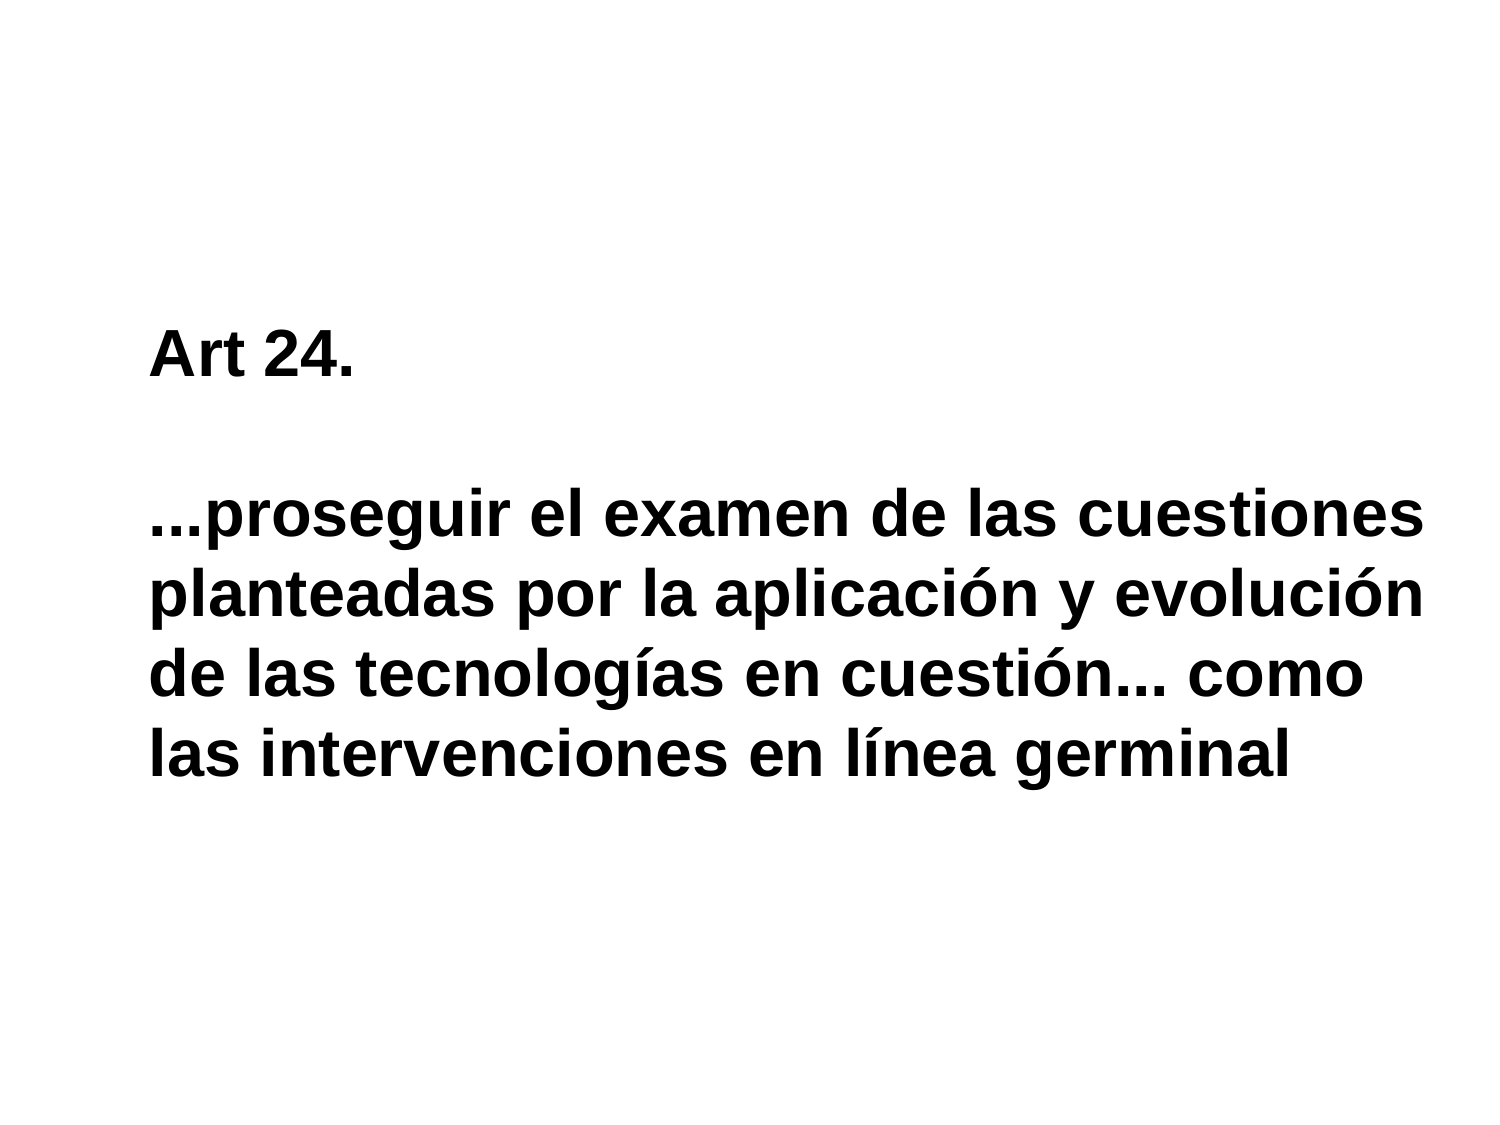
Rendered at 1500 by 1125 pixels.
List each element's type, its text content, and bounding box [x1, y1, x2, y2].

text_box Art 24. ...proseguir el examen de las cuestiones planteadas por la aplicación y evolución de las tecnologías en cuestión... como las intervenciones en línea germinal [134, 302, 1460, 798]
